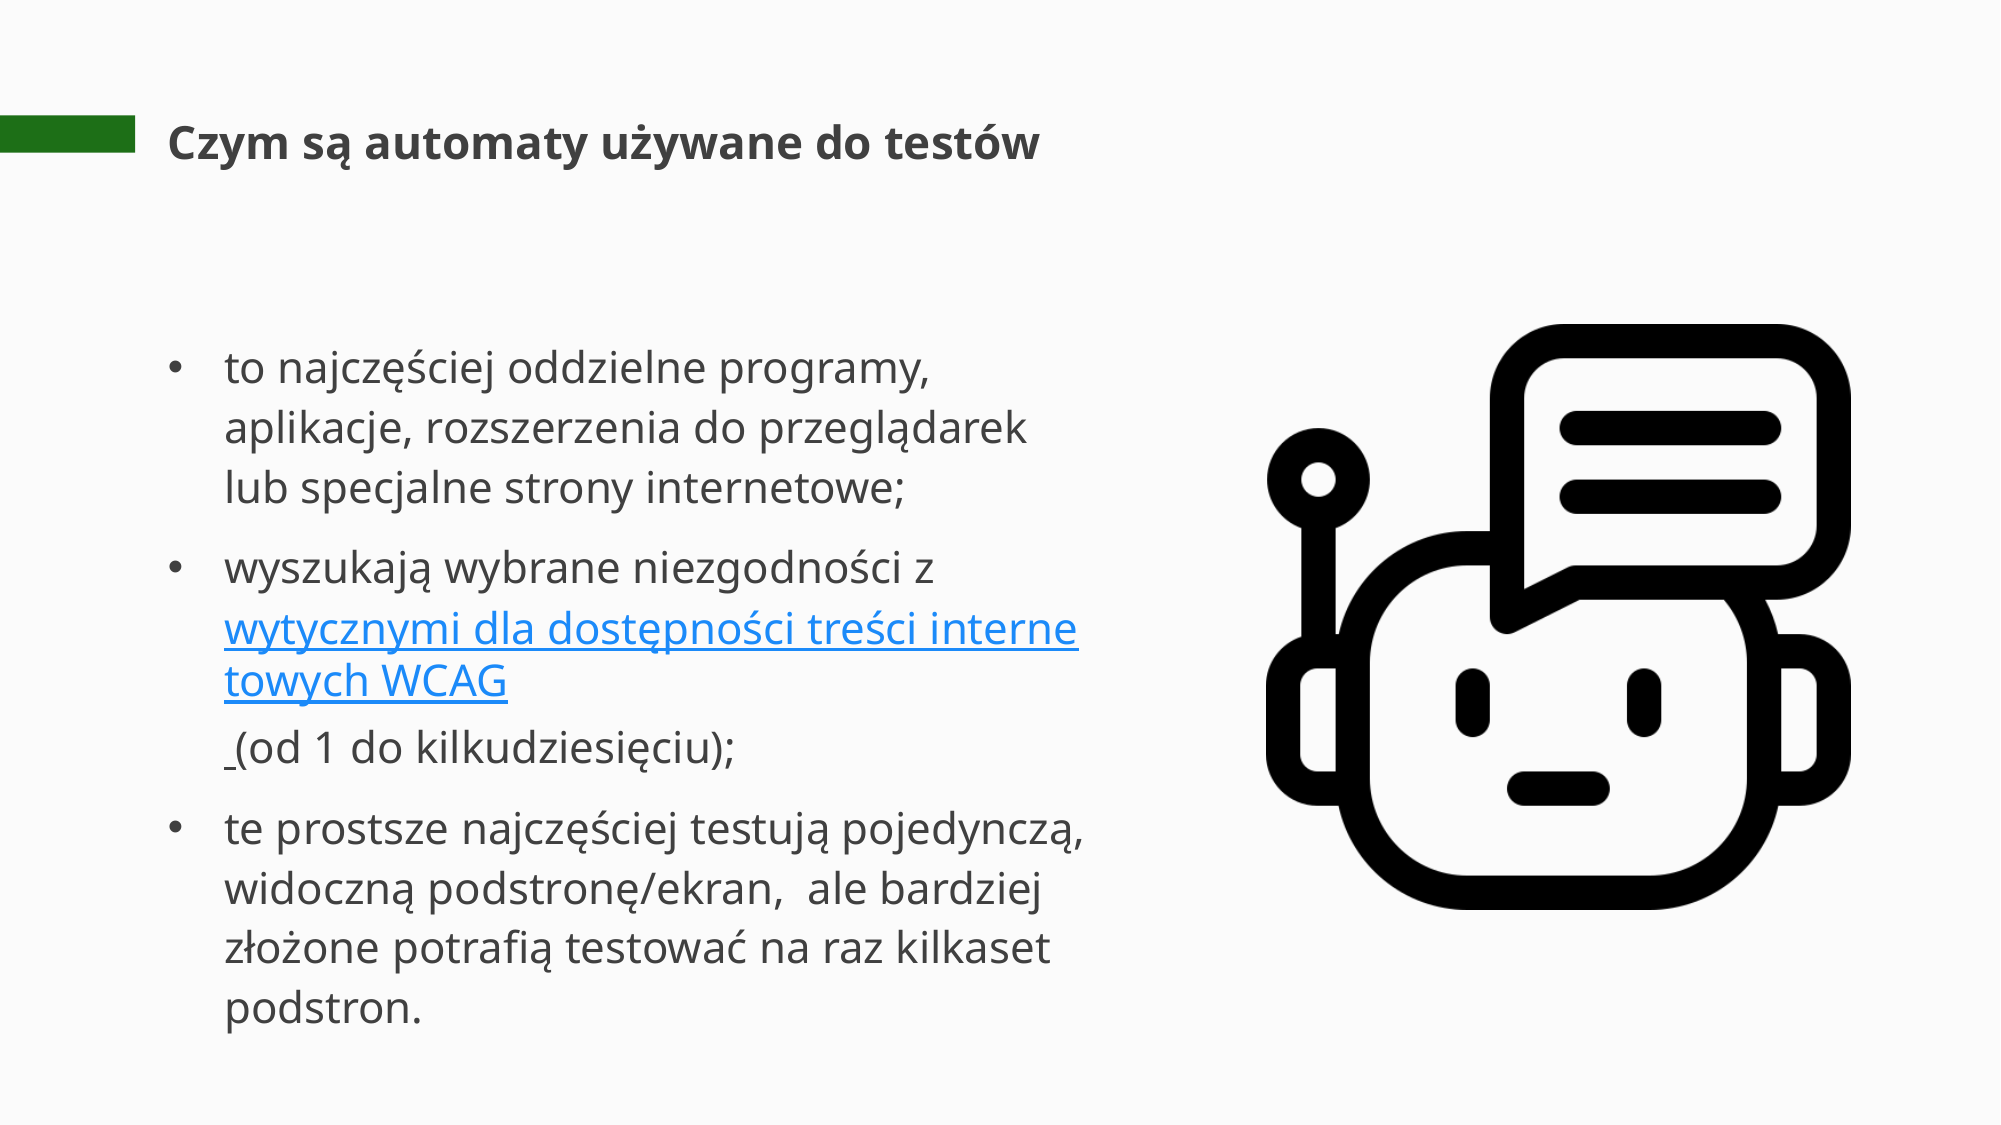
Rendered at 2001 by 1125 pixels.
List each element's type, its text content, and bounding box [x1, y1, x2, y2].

list to najczęściej oddzielne programy, aplikacje, rozszerzenia do przeglądarek lub specjalne strony internetowe; wyszukają wybrane niezgodności z wytycznymi dla dostępności treści internetowych WCAG (od 1 do kilkudziesięciu); te prostsze najczęściej testują pojedynczą, widoczną podstronę/ekran, ale bardziej złożone potrafią testować na raz kilkaset podstron. [152, 325, 1106, 1097]
title Czym są automaty używane do testów [152, 98, 1886, 211]
picture [1266, 324, 1851, 910]
